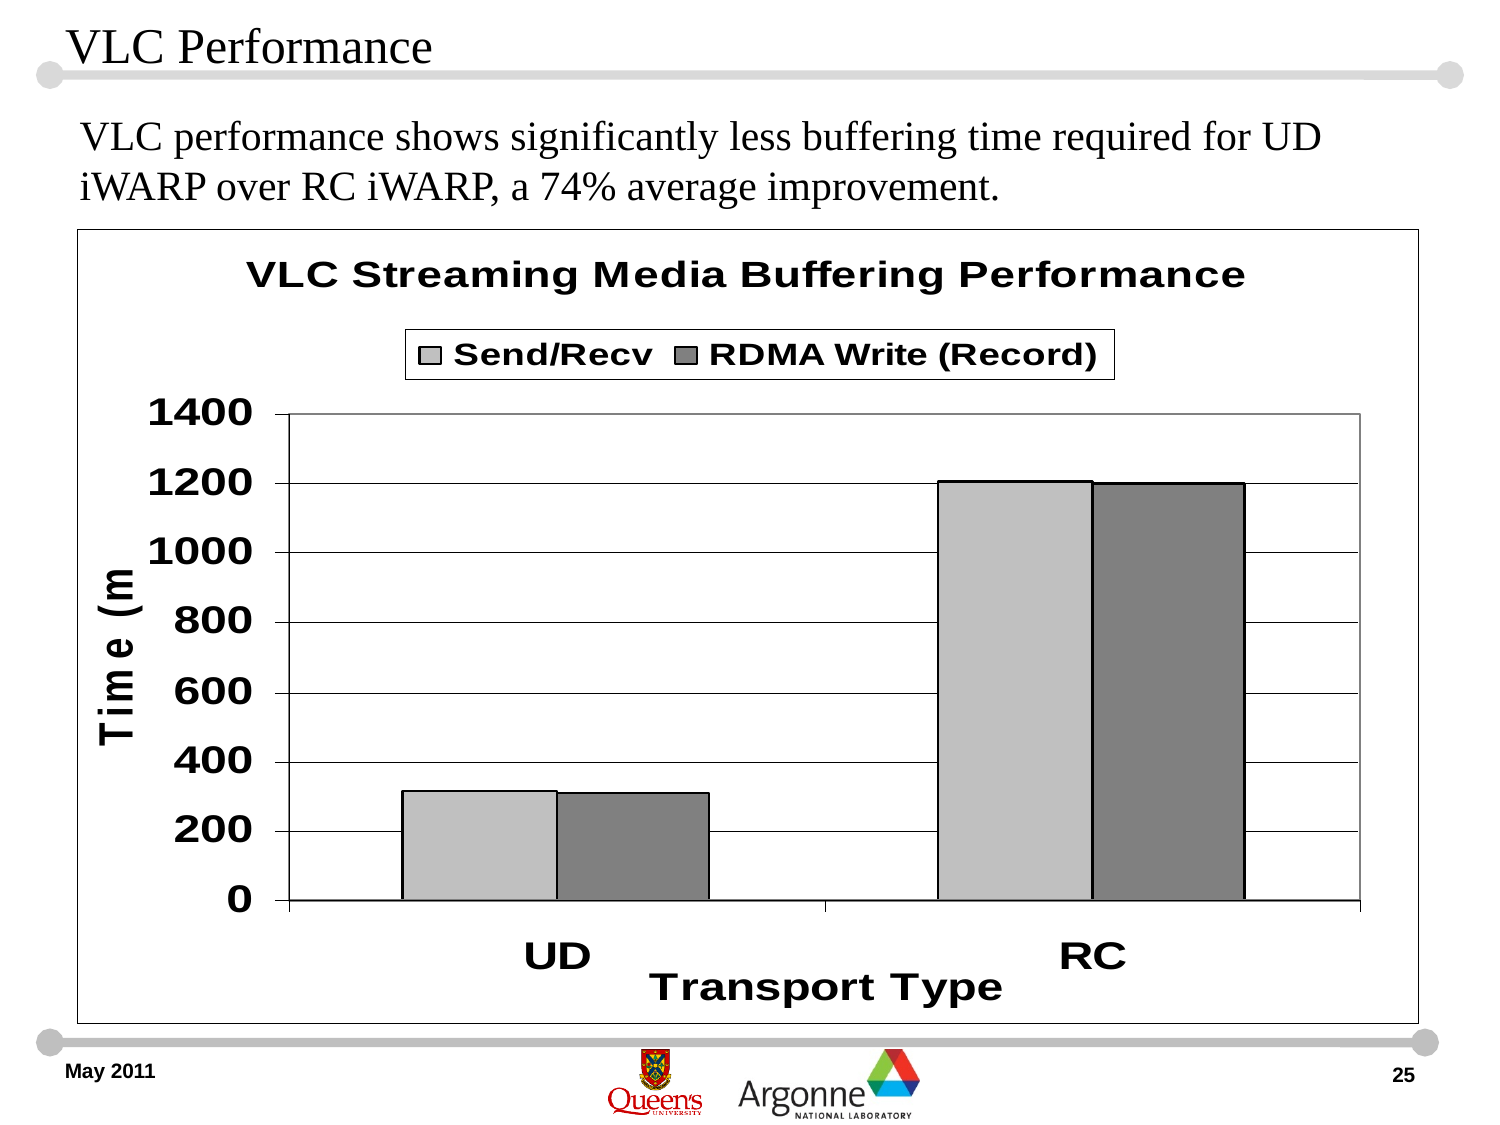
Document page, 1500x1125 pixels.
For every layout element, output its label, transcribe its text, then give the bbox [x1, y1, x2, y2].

text_box VLC performance shows significantly less buffering time required for UD iWARP over RC iWARP, a 74% average improvement. [64, 101, 1453, 217]
title VLC Performance [49, 1, 1238, 88]
picture [738, 1049, 920, 1119]
picture [64, 219, 1436, 1036]
picture [608, 1049, 702, 1115]
